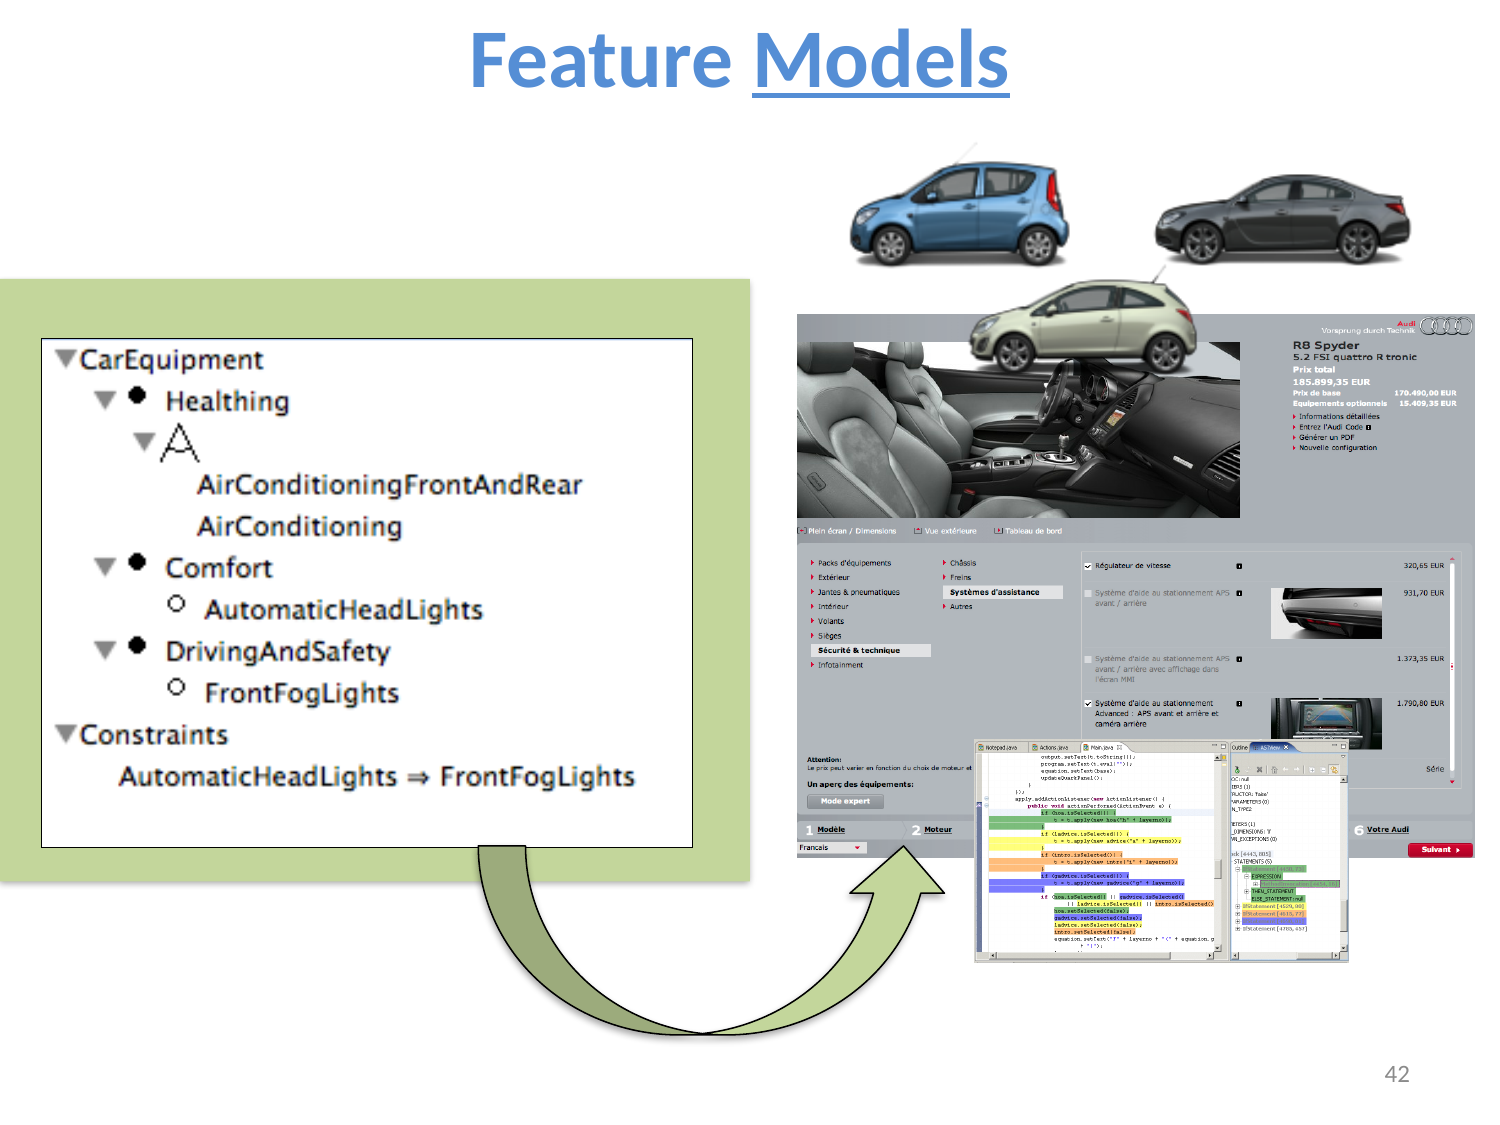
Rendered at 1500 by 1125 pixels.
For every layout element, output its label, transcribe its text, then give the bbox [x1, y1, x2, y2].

picture [40, 337, 693, 848]
picture [796, 136, 1475, 963]
text_box [0, 278, 751, 882]
slide_number 42 [1074, 1042, 1425, 1103]
text_box [477, 855, 946, 1036]
title Feature Models [64, 0, 1415, 148]
